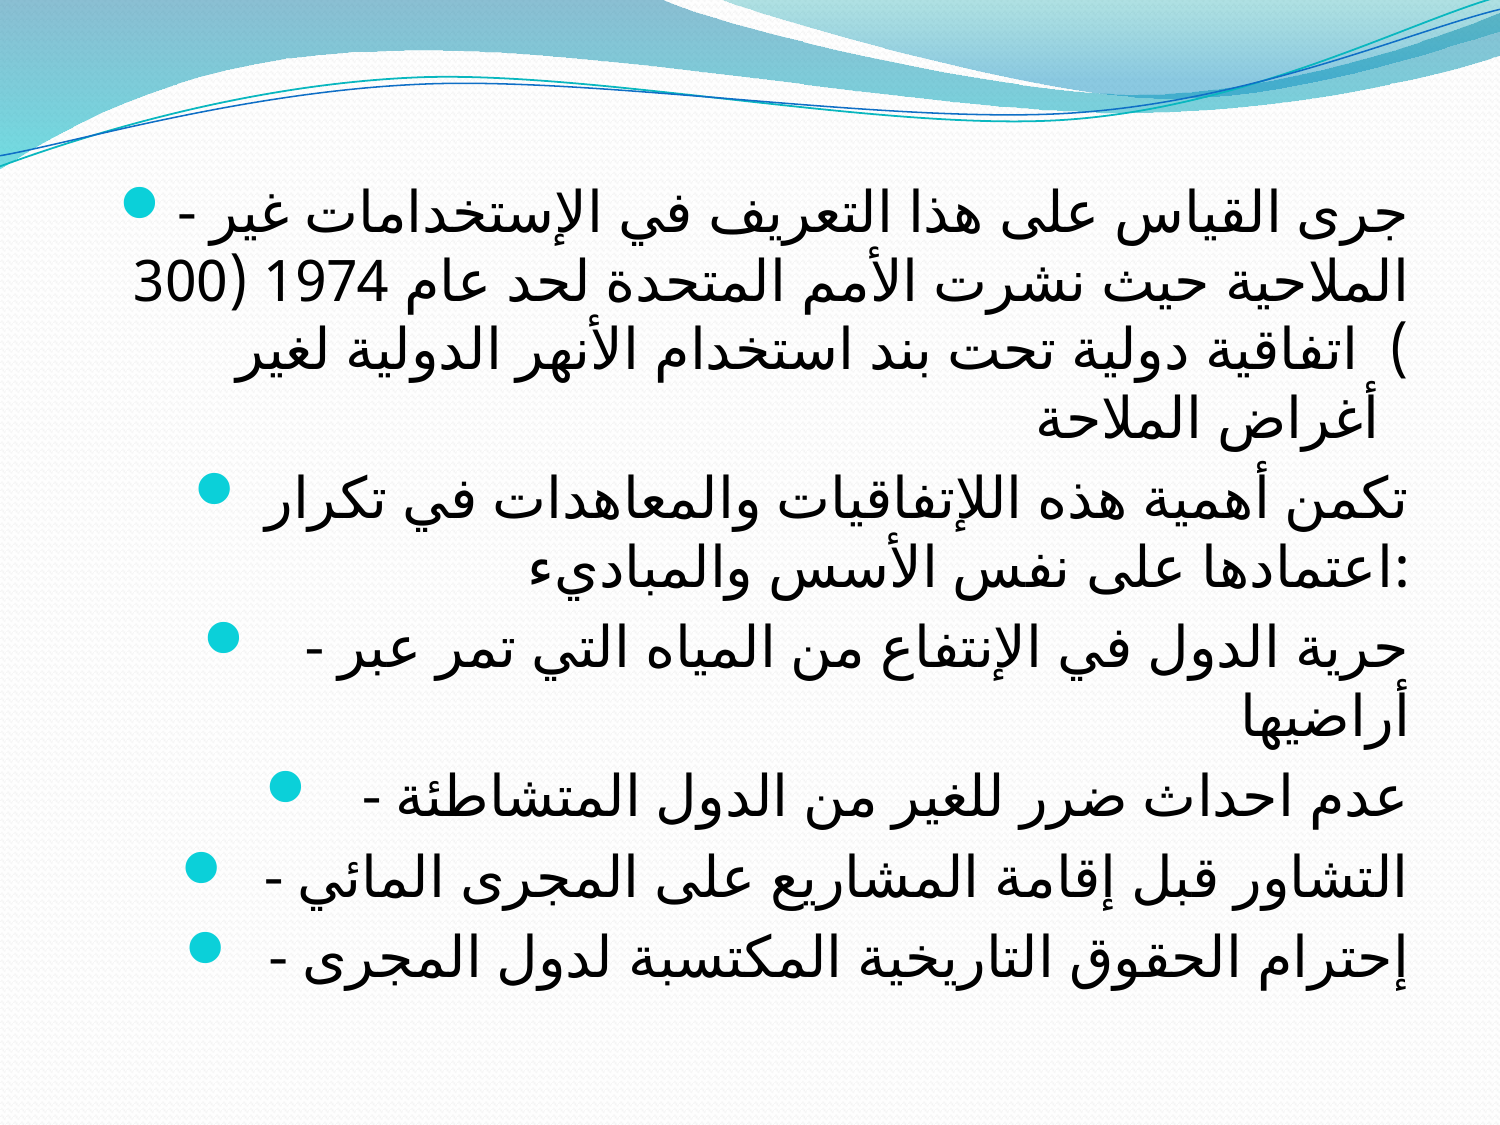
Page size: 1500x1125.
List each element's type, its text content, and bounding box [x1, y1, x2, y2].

list - جرى القياس على هذا التعريف في الإستخدامات غير الملاحية حيث نشرت الأمم المتحدة لحد عام 1974 (300 ) اتفاقية دولية تحت بند استخدام الأنهر الدولية لغير أغراض الملاحة تكمن أهمية هذه اللإتفاقيات والمعاهدات في تكرار اعتمادها على نفس الأسس والمباديء: - حرية الدول في الإنتفاع من المياه التي تمر عبر أراضيها - عدم احداث ضرر للغير من الدول المتشاطئة - التشاور قبل إقامة المشاريع على المجرى المائي - إحترام الحقوق التاريخية المكتسبة لدول المجرى [75, 99, 1425, 1005]
